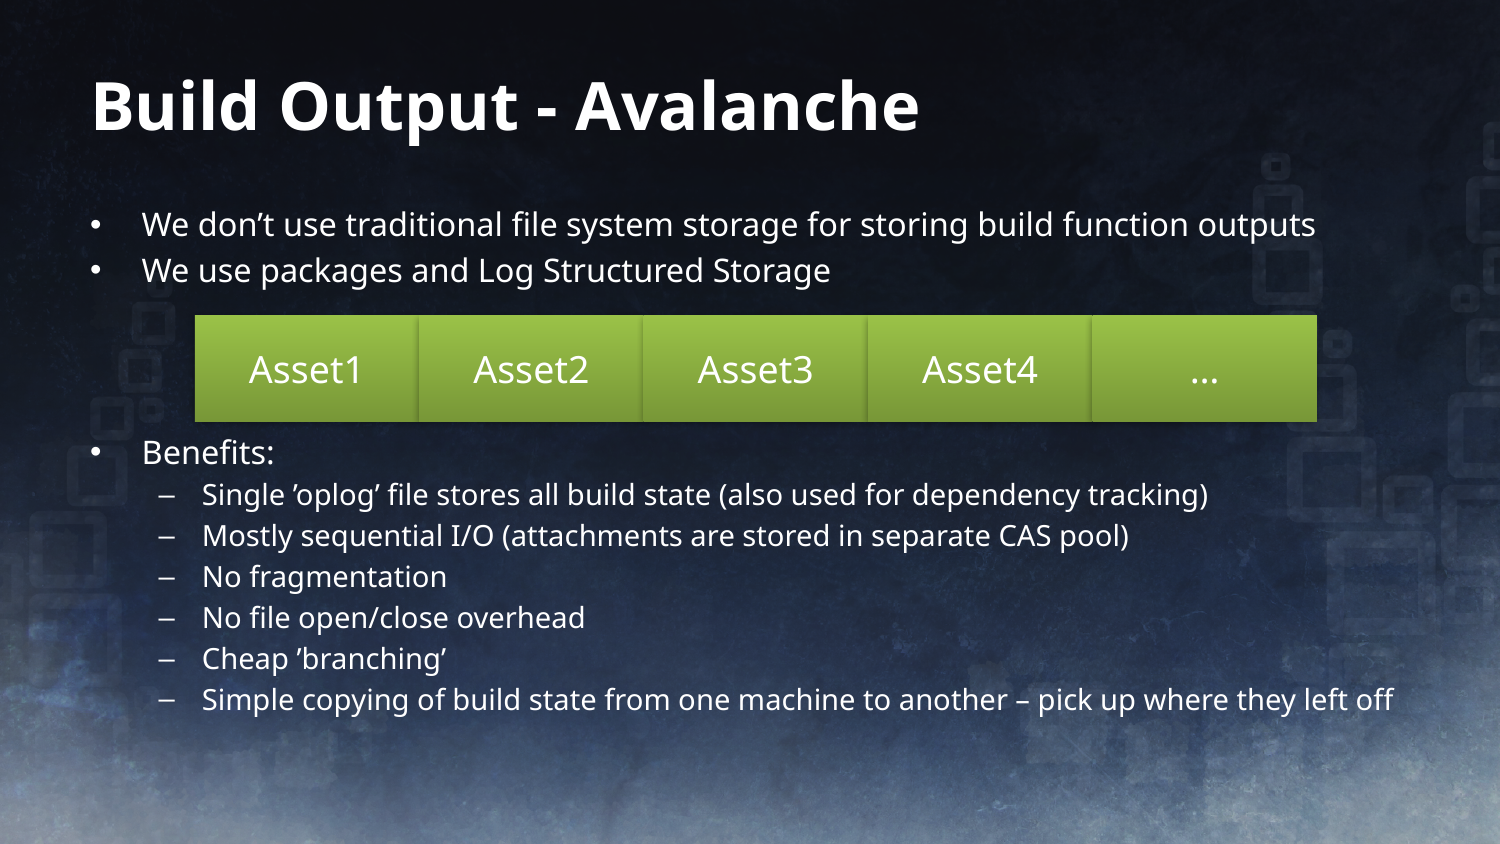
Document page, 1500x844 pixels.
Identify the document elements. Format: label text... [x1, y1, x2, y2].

list We don’t use traditional file system storage for storing build function outputs We use packages and Log Structured Storage Benefits: Single ’oplog’ file stores all build state (also used for dependency tracking) Mostly sequential I/O (attachments are stored in separate CAS pool) No fragmentation No file open/close overhead Cheap ’branching’ Simple copying of build state from one machine to another – pick up where they left off [75, 196, 1425, 754]
text_box … [1092, 315, 1317, 422]
text_box Asset3 [643, 315, 866, 422]
title Build Output - Avalanche [75, 33, 1425, 175]
text_box Asset4 [868, 315, 1090, 422]
text_box Asset1 [194, 315, 417, 422]
picture [0, 0, 1500, 844]
text_box Asset2 [419, 315, 641, 422]
